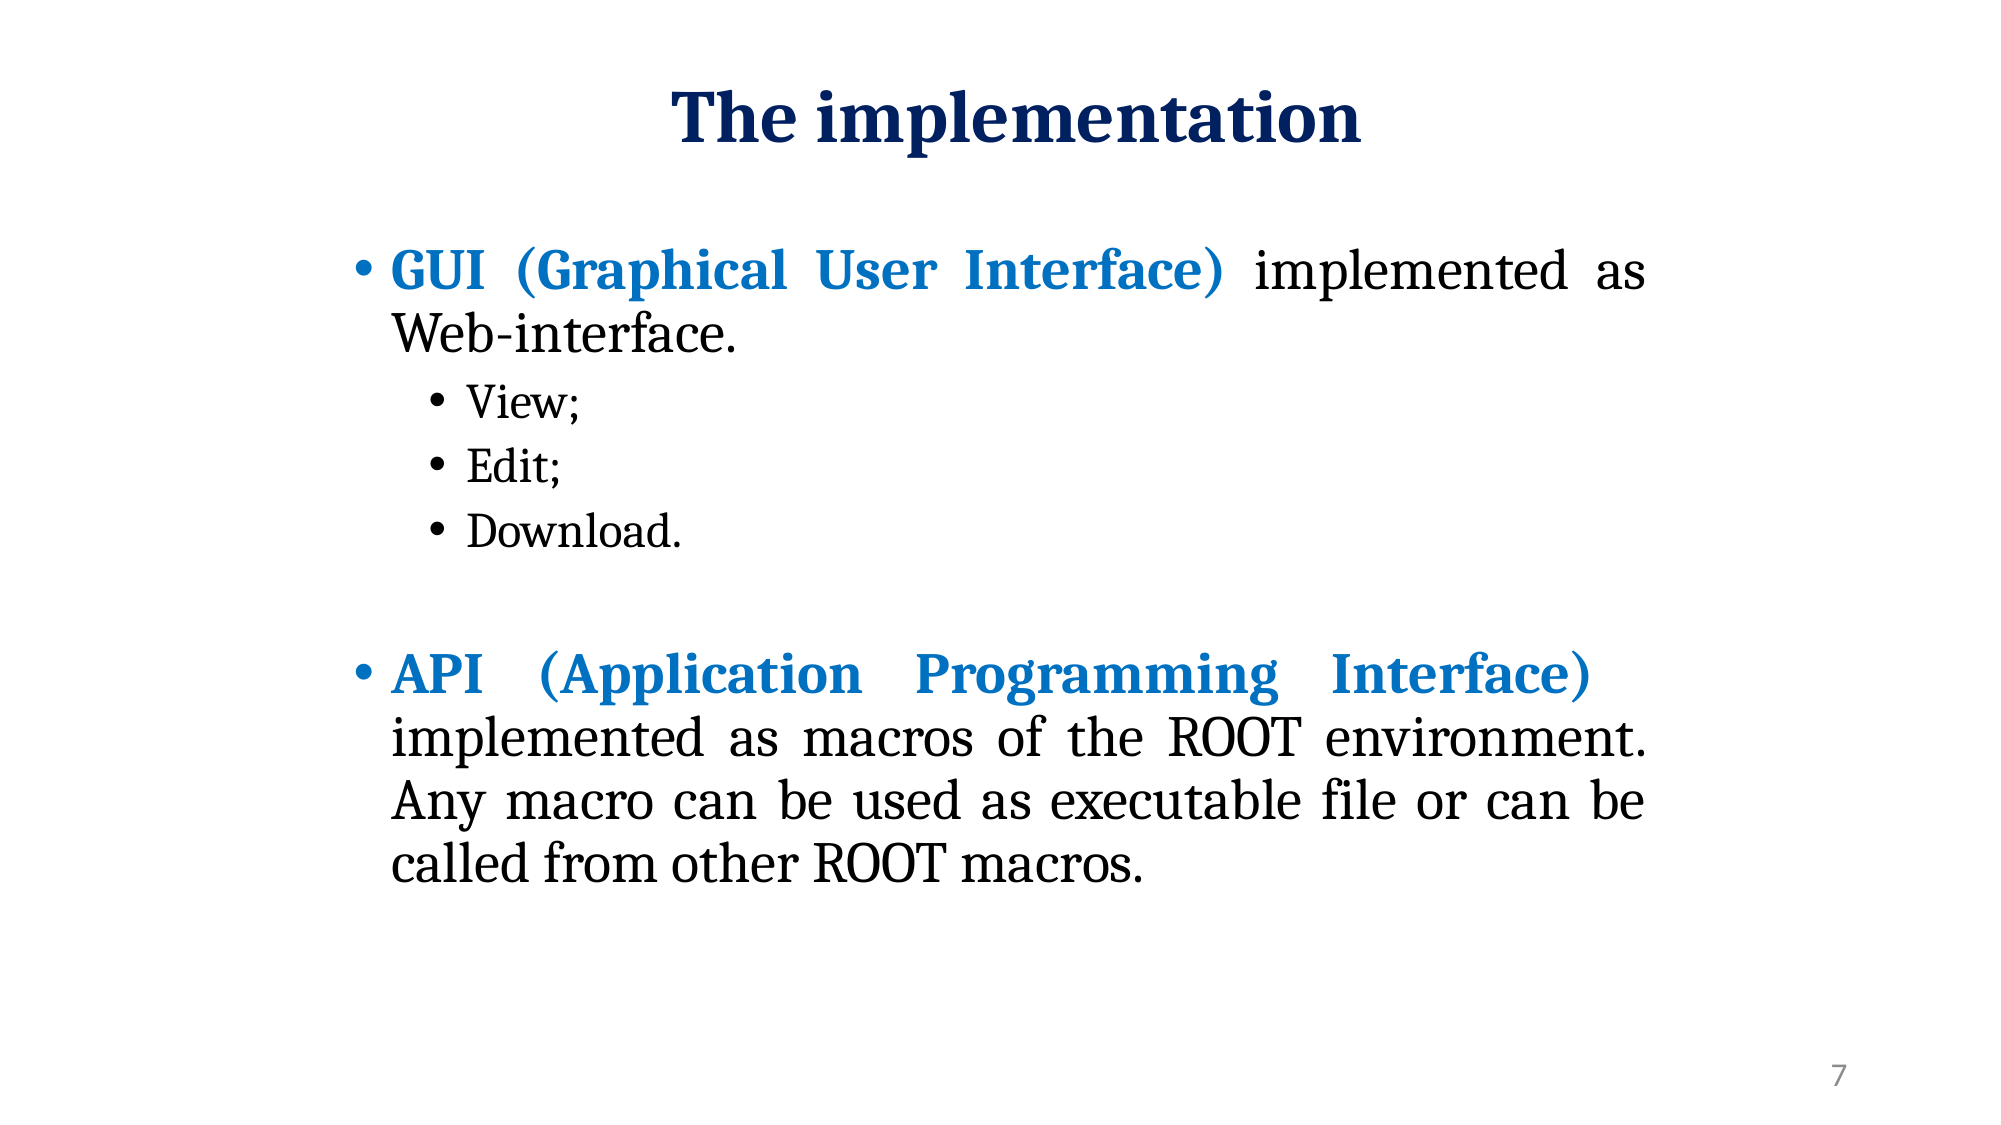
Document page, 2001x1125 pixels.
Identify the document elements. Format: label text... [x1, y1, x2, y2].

slide_number 7 [1412, 1042, 1863, 1103]
list GUI (Graphical User Interface) implemented as Web-interface. View; Edit; Download. API (Application Programming Interface) implemented as macros of the ROOT environment. Any macro can be used as executable file or can be called from other ROOT macros. [338, 231, 1662, 1043]
title The implementation [338, 24, 1697, 212]
